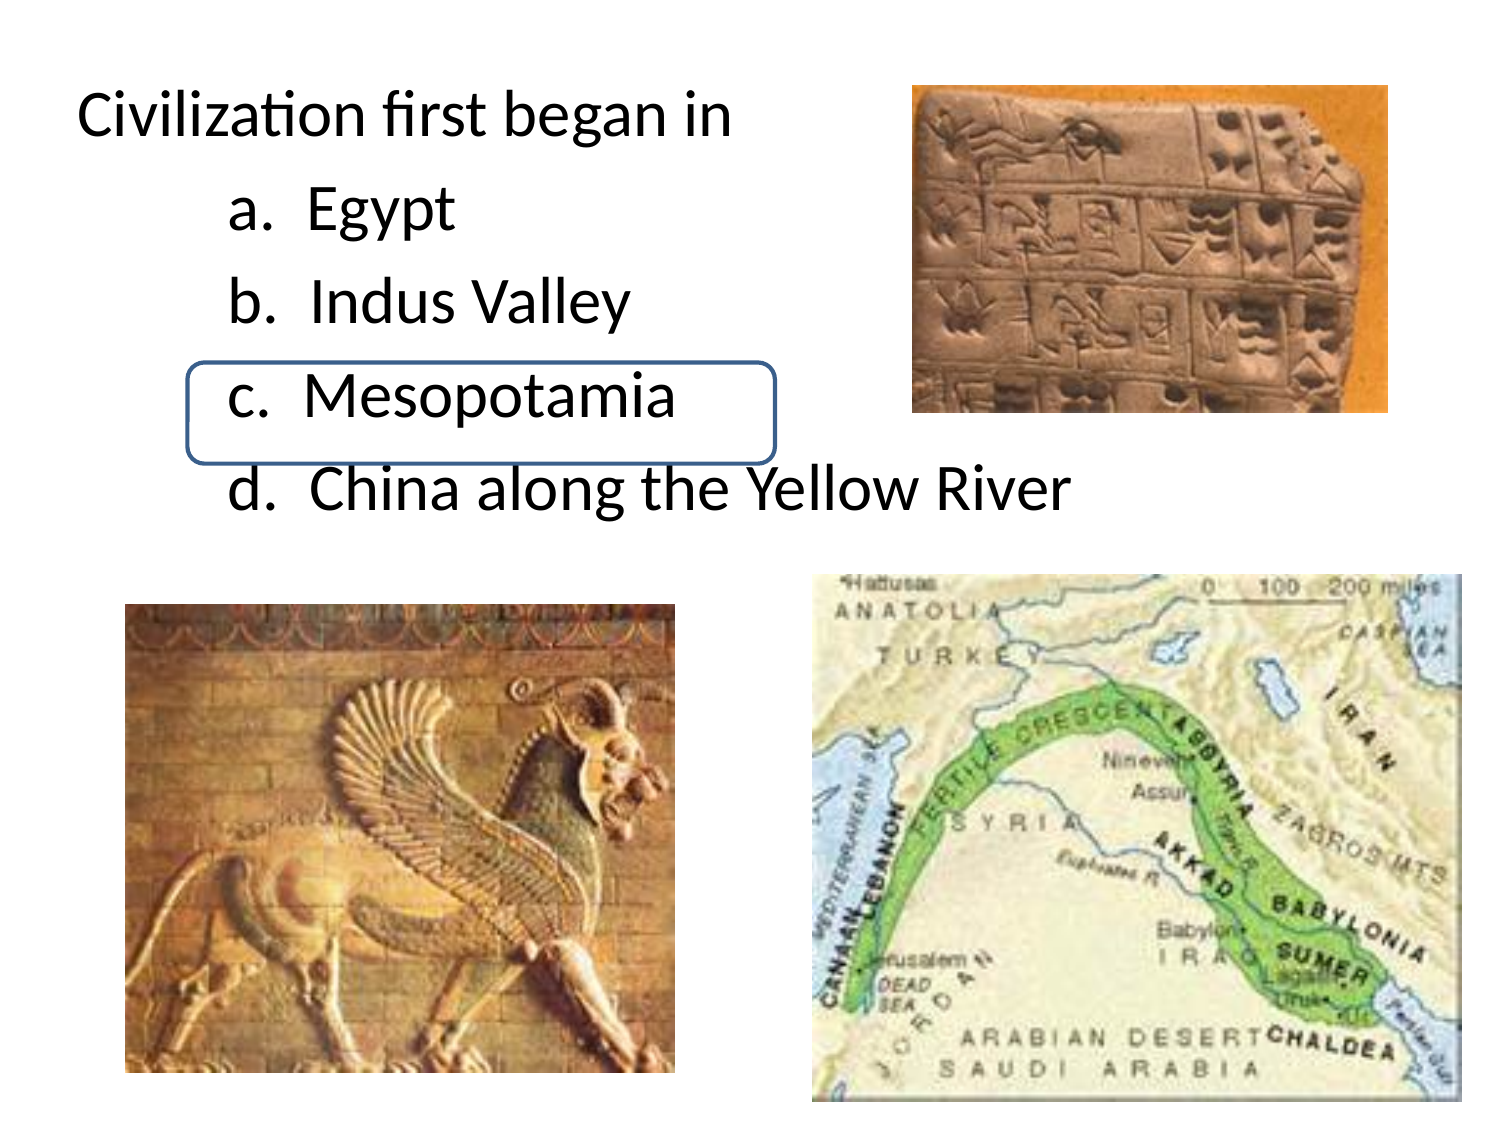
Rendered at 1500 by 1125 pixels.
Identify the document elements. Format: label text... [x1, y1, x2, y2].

picture [124, 603, 676, 1073]
picture [812, 574, 1462, 1102]
text_box [185, 360, 778, 466]
list Civilization first began in a. Egypt b. Indus Valley c. Mesopotamia d. China along the Yellow River [62, 62, 1413, 830]
picture [912, 84, 1388, 414]
